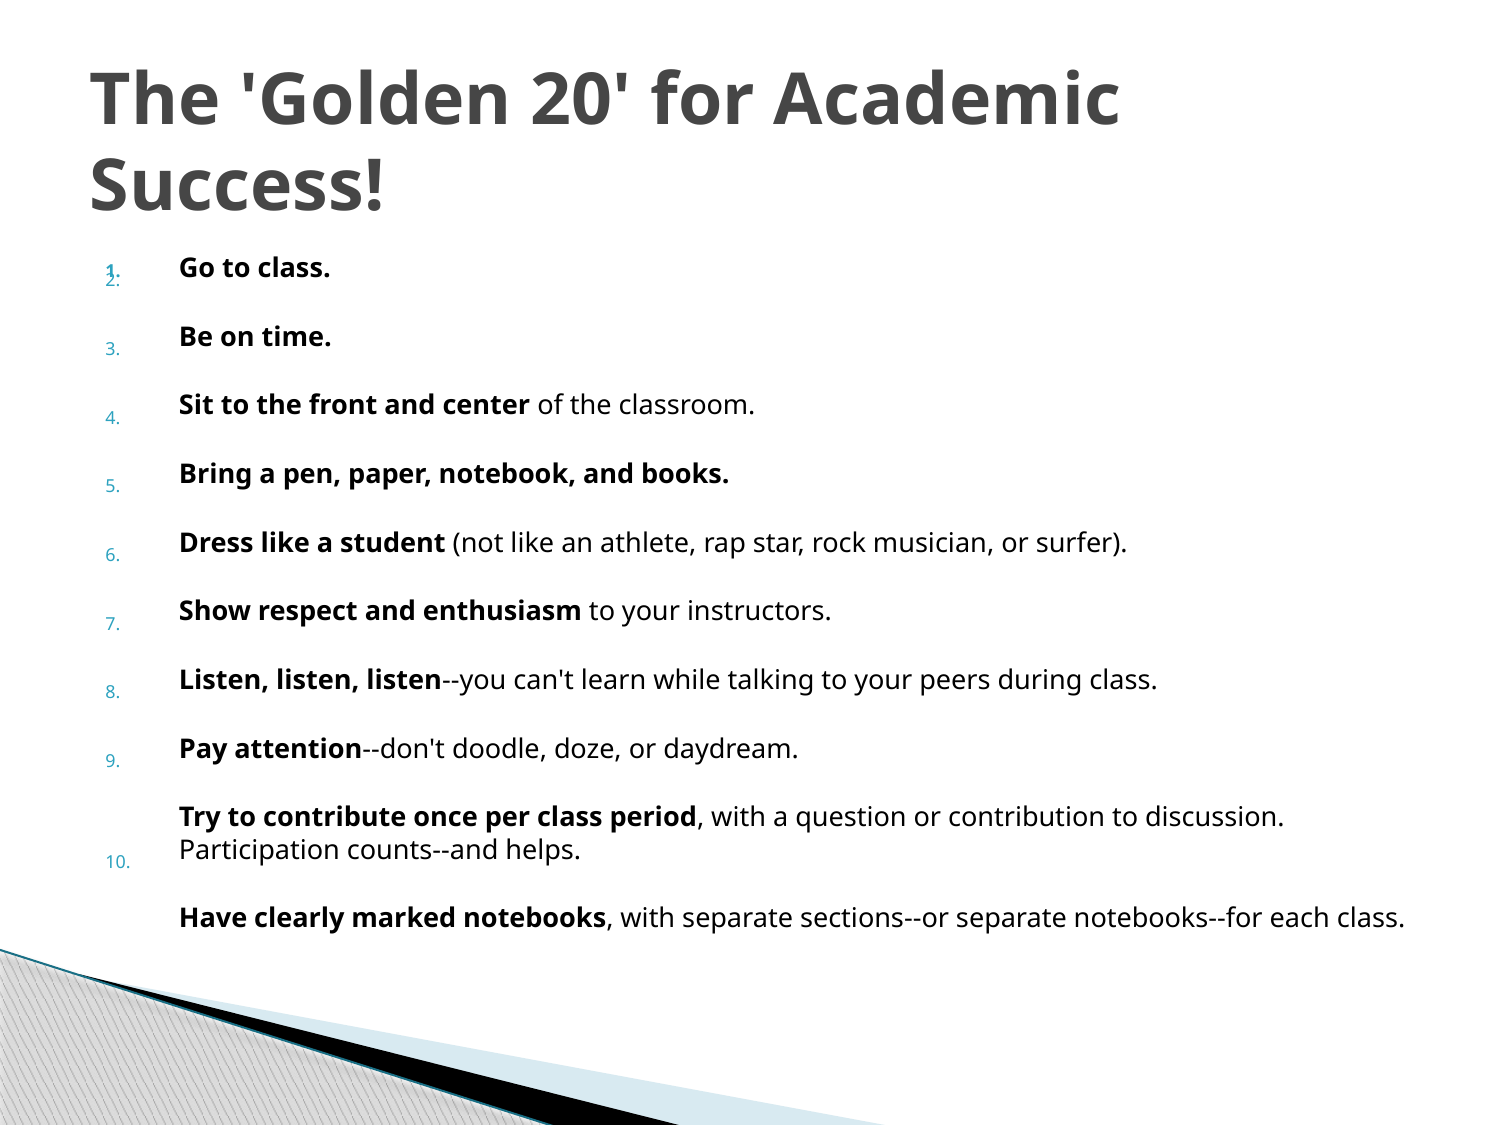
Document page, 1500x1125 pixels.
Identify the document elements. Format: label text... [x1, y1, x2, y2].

title The 'Golden 20' for Academic Success! [75, 45, 1425, 233]
list Go to class. Be on time. Sit to the front and center of the classroom. Bring a pen, paper, notebook, and books. Dress like a student (not like an athlete, rap star, rock musician, or surfer). Show respect and enthusiasm to your instructors. Listen, listen, listen--you can't learn while talking to your peers during class. Pay attention--don't doodle, doze, or daydream. Try to contribute once per class period, with a question or contribution to discussion. Participation counts--and helps. Have clearly marked notebooks, with separate sections--or separate notebooks--for each class. [75, 243, 1425, 986]
